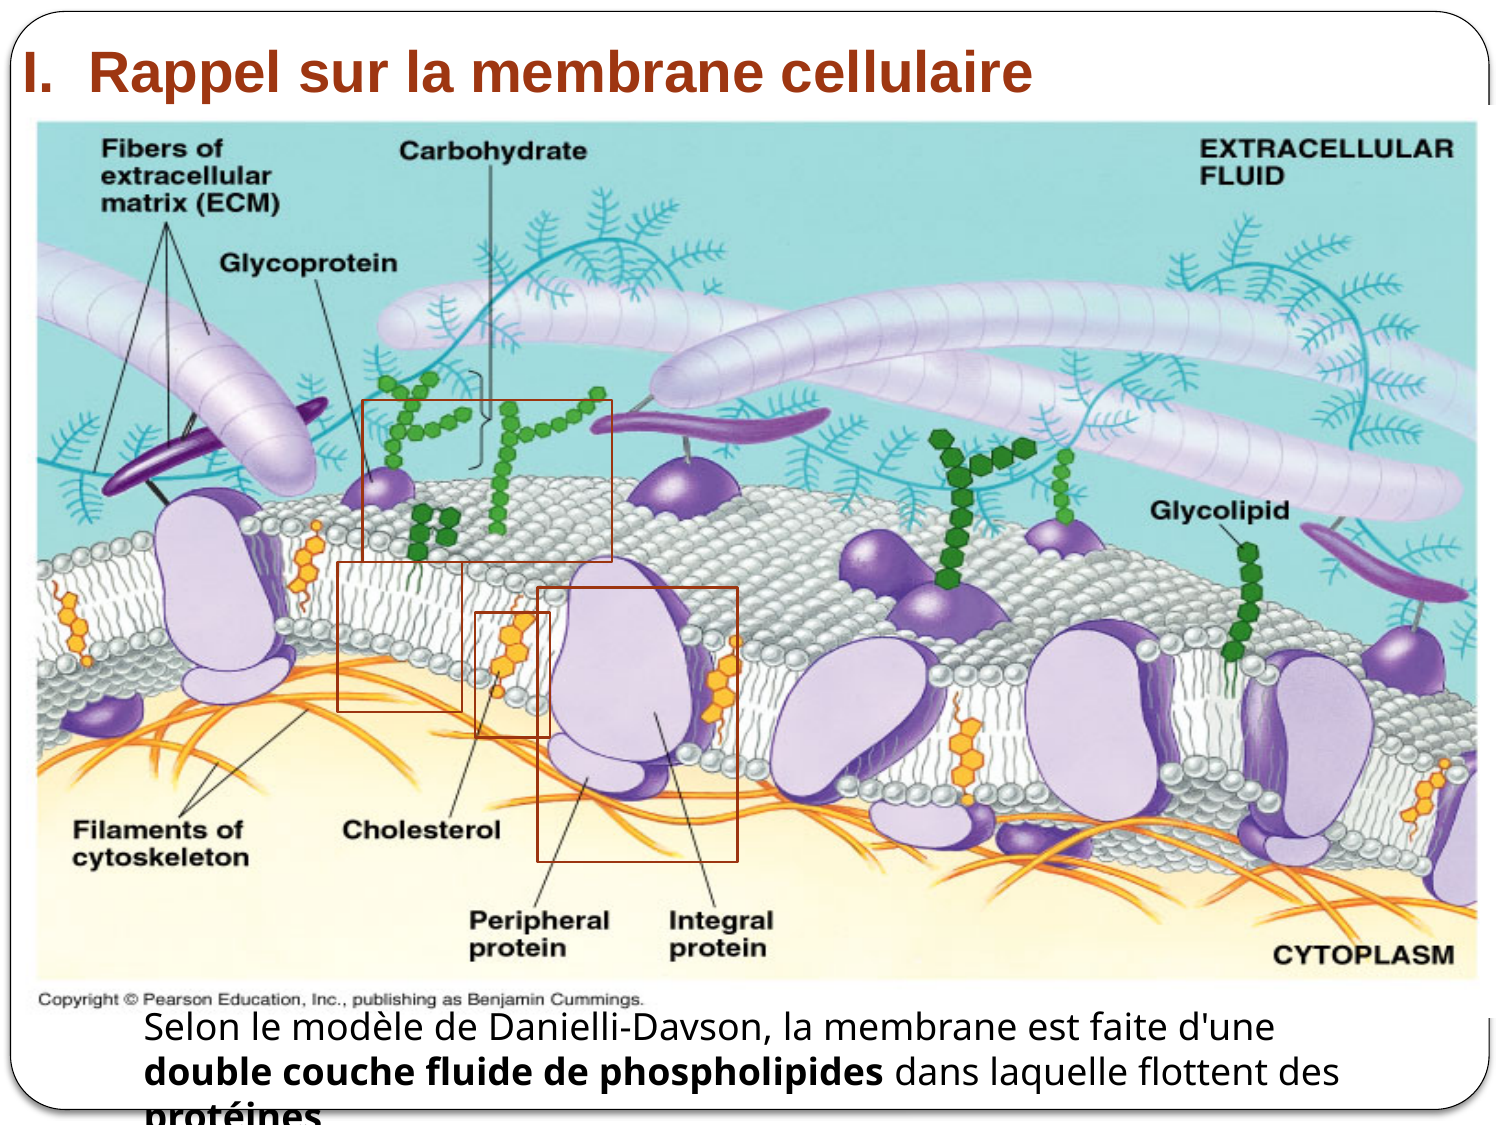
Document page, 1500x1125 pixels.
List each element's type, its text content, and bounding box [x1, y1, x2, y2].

text_box Rappel sur la membrane cellulaire [0, 0, 1439, 143]
picture [12, 105, 1500, 1019]
text_box Selon le modèle de Danielli-Davson, la membrane est faite d'une double couche fluide de phospholipides dans laquelle flottent des protéines. [128, 1027, 1407, 1125]
